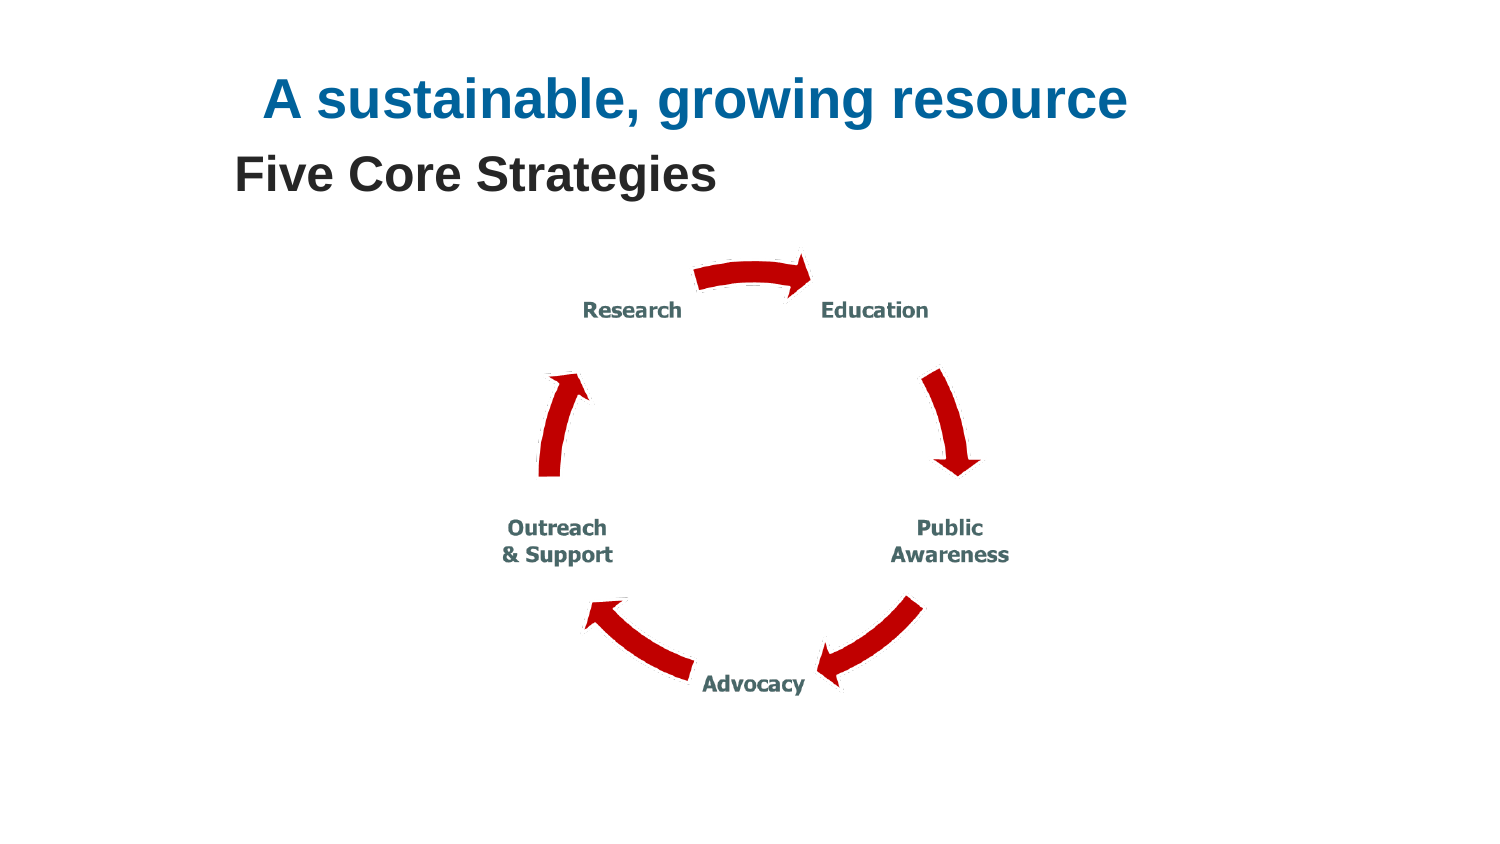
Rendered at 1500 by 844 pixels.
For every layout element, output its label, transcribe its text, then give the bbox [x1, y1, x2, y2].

title A sustainable, growing resource [262, 46, 1257, 140]
list Five Core Strategies [234, 140, 1266, 769]
picture [478, 243, 1029, 745]
